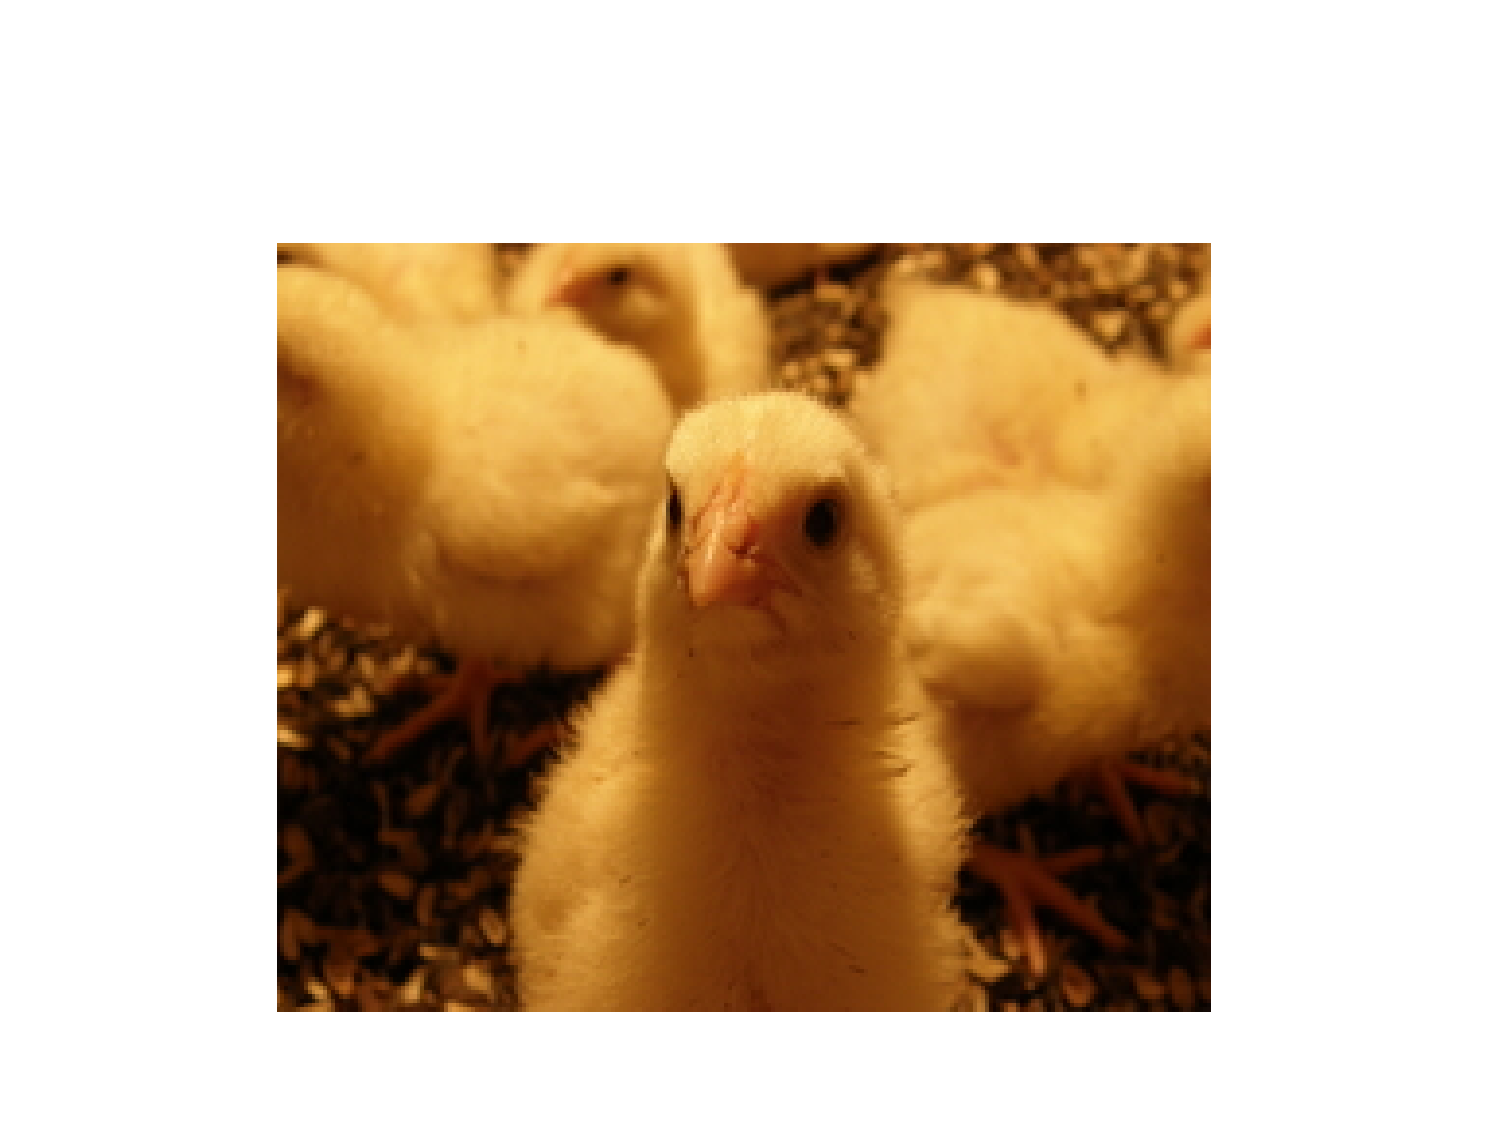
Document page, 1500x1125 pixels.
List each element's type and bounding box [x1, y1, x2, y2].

list [277, 243, 1211, 1012]
